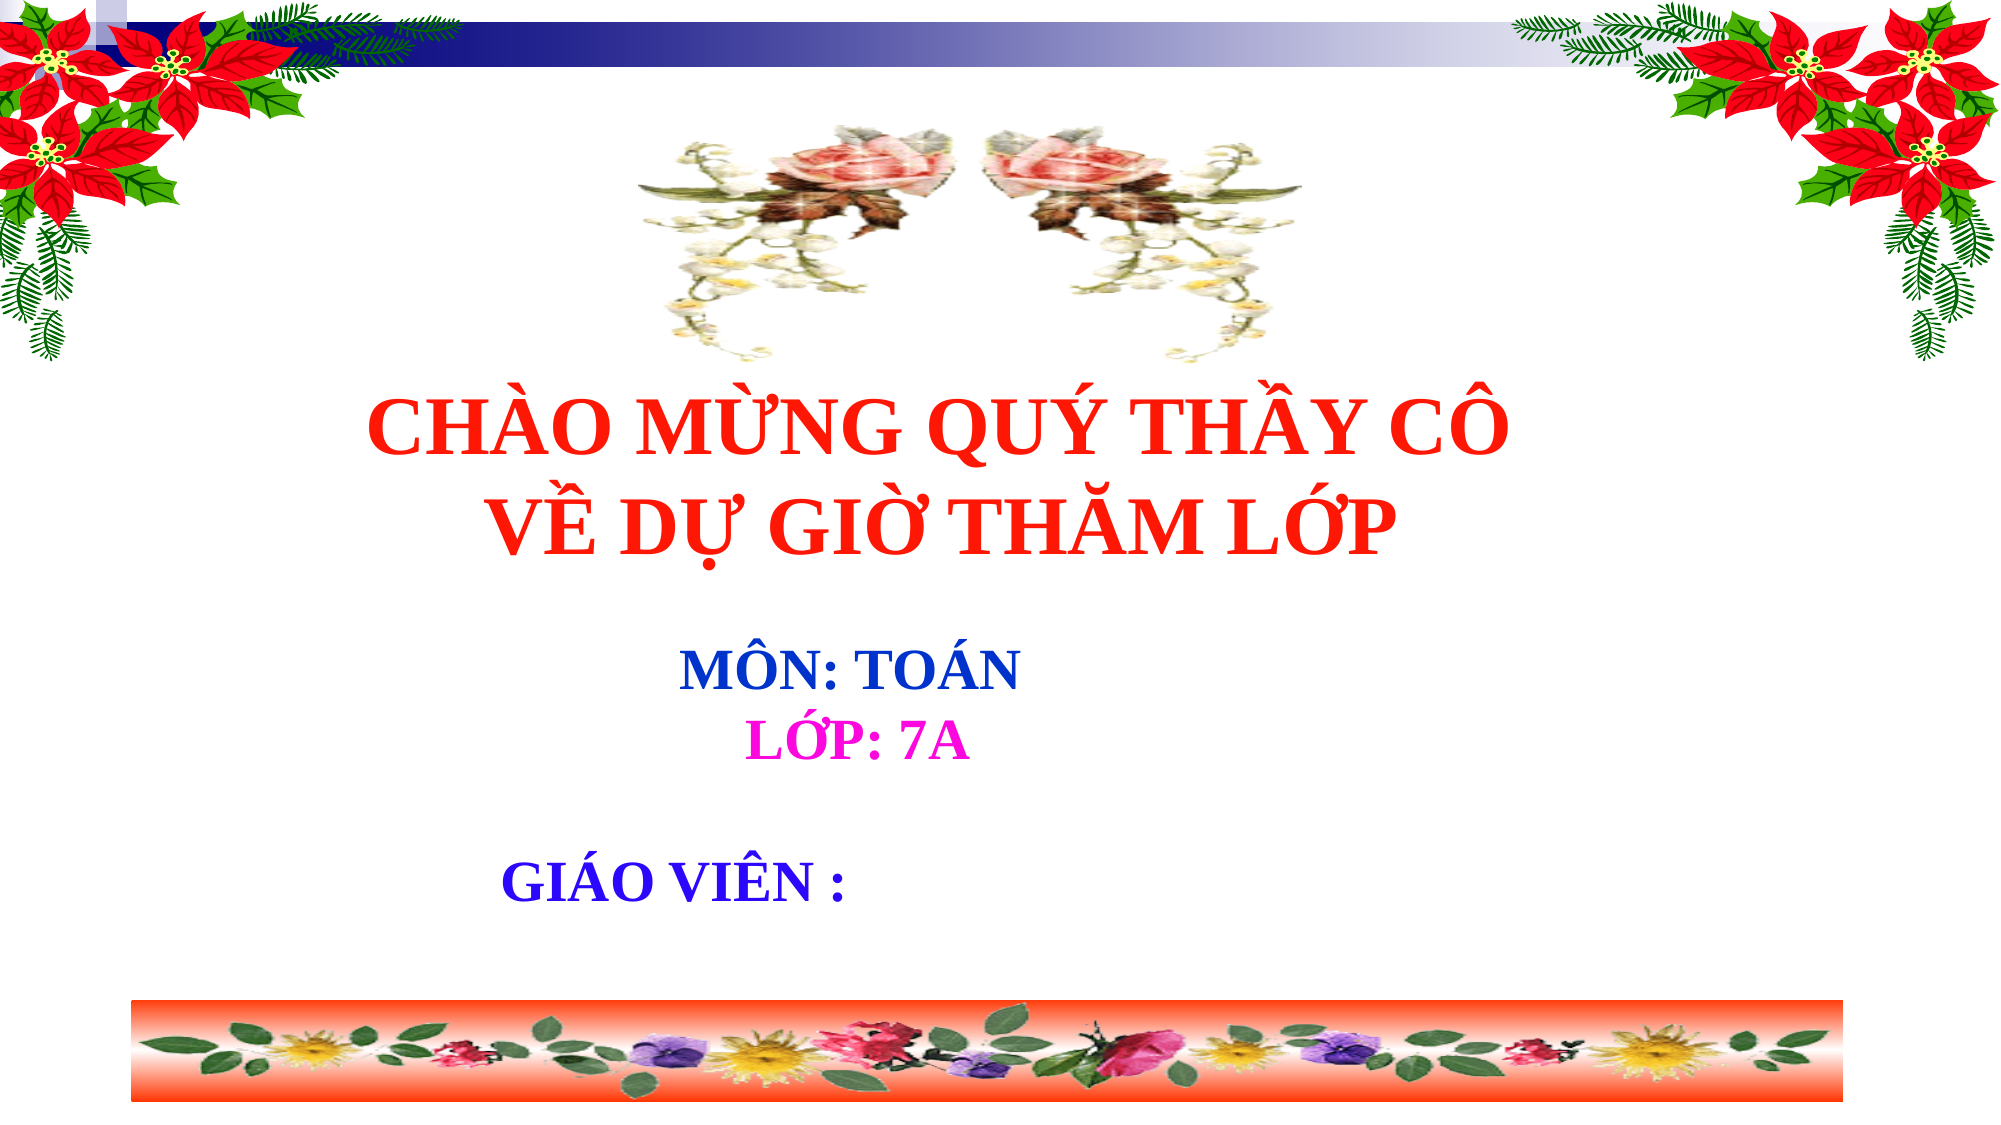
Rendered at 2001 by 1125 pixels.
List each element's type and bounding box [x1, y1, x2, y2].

picture [131, 1000, 1843, 1102]
picture [638, 125, 1302, 364]
text_box [0, 0, 2000, 1125]
